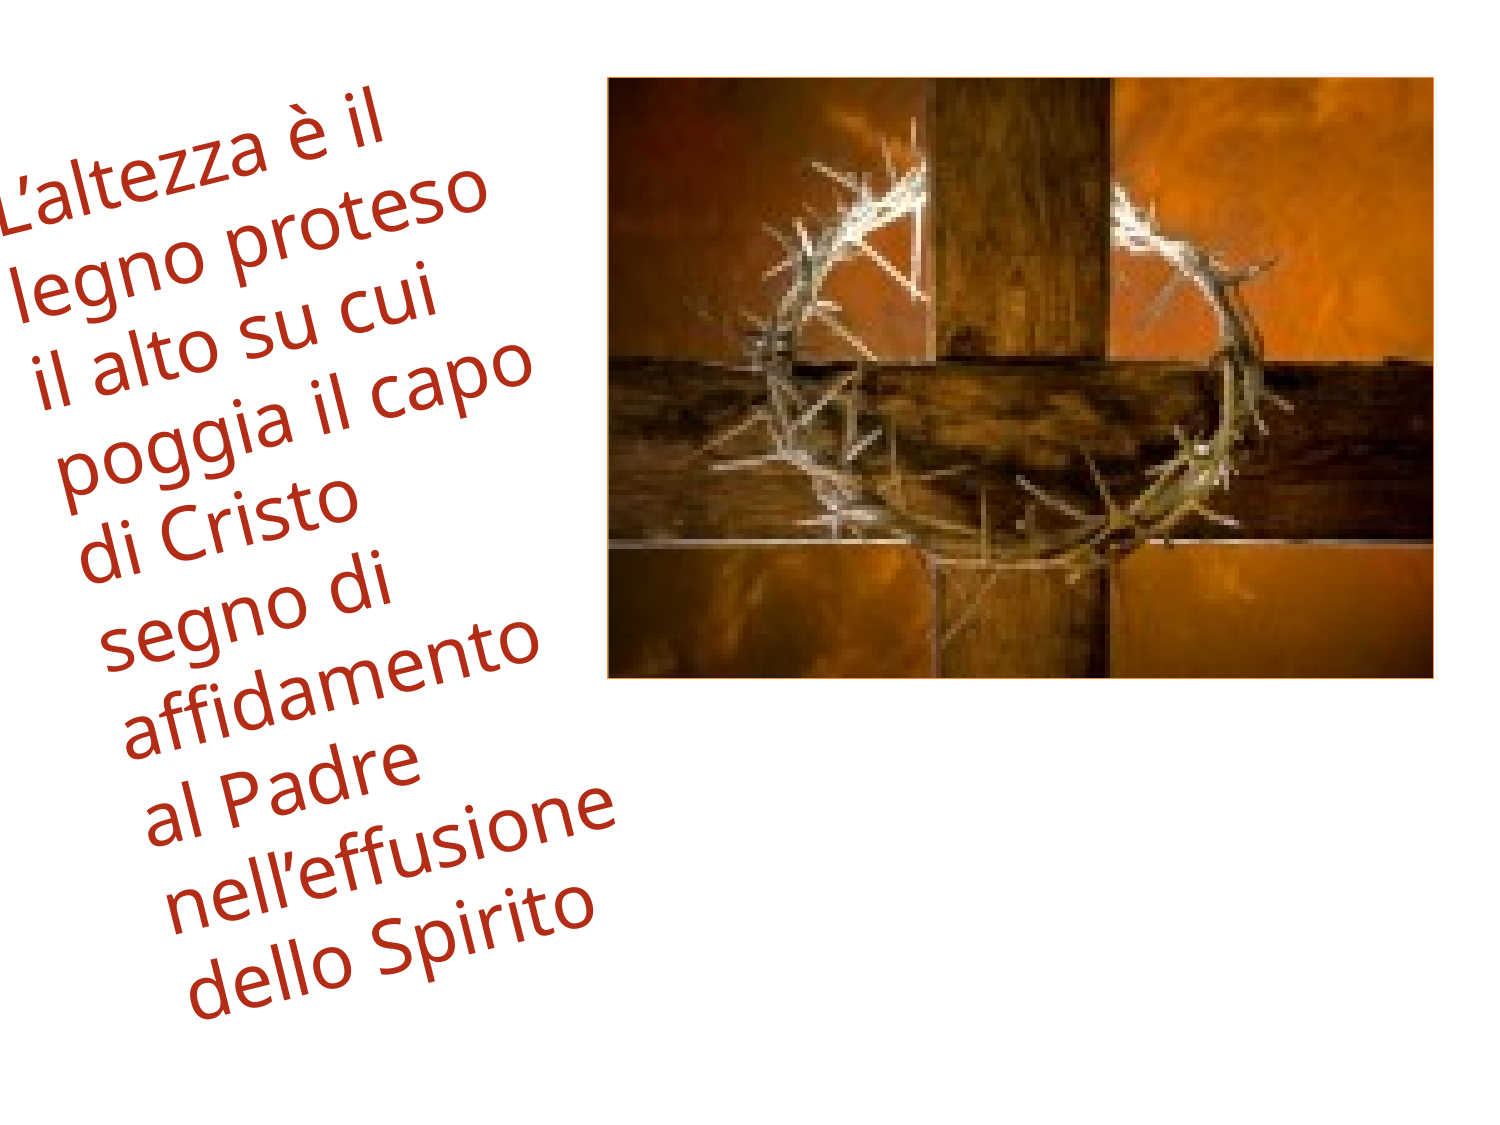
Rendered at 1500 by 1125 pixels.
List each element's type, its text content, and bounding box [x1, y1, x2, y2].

picture [607, 77, 1434, 679]
list L’altezza è il legno proteso il alto su cui poggia il capo di Cristo segno di affidamento al Padre nell’effusione dello Spirito [0, 37, 711, 1053]
